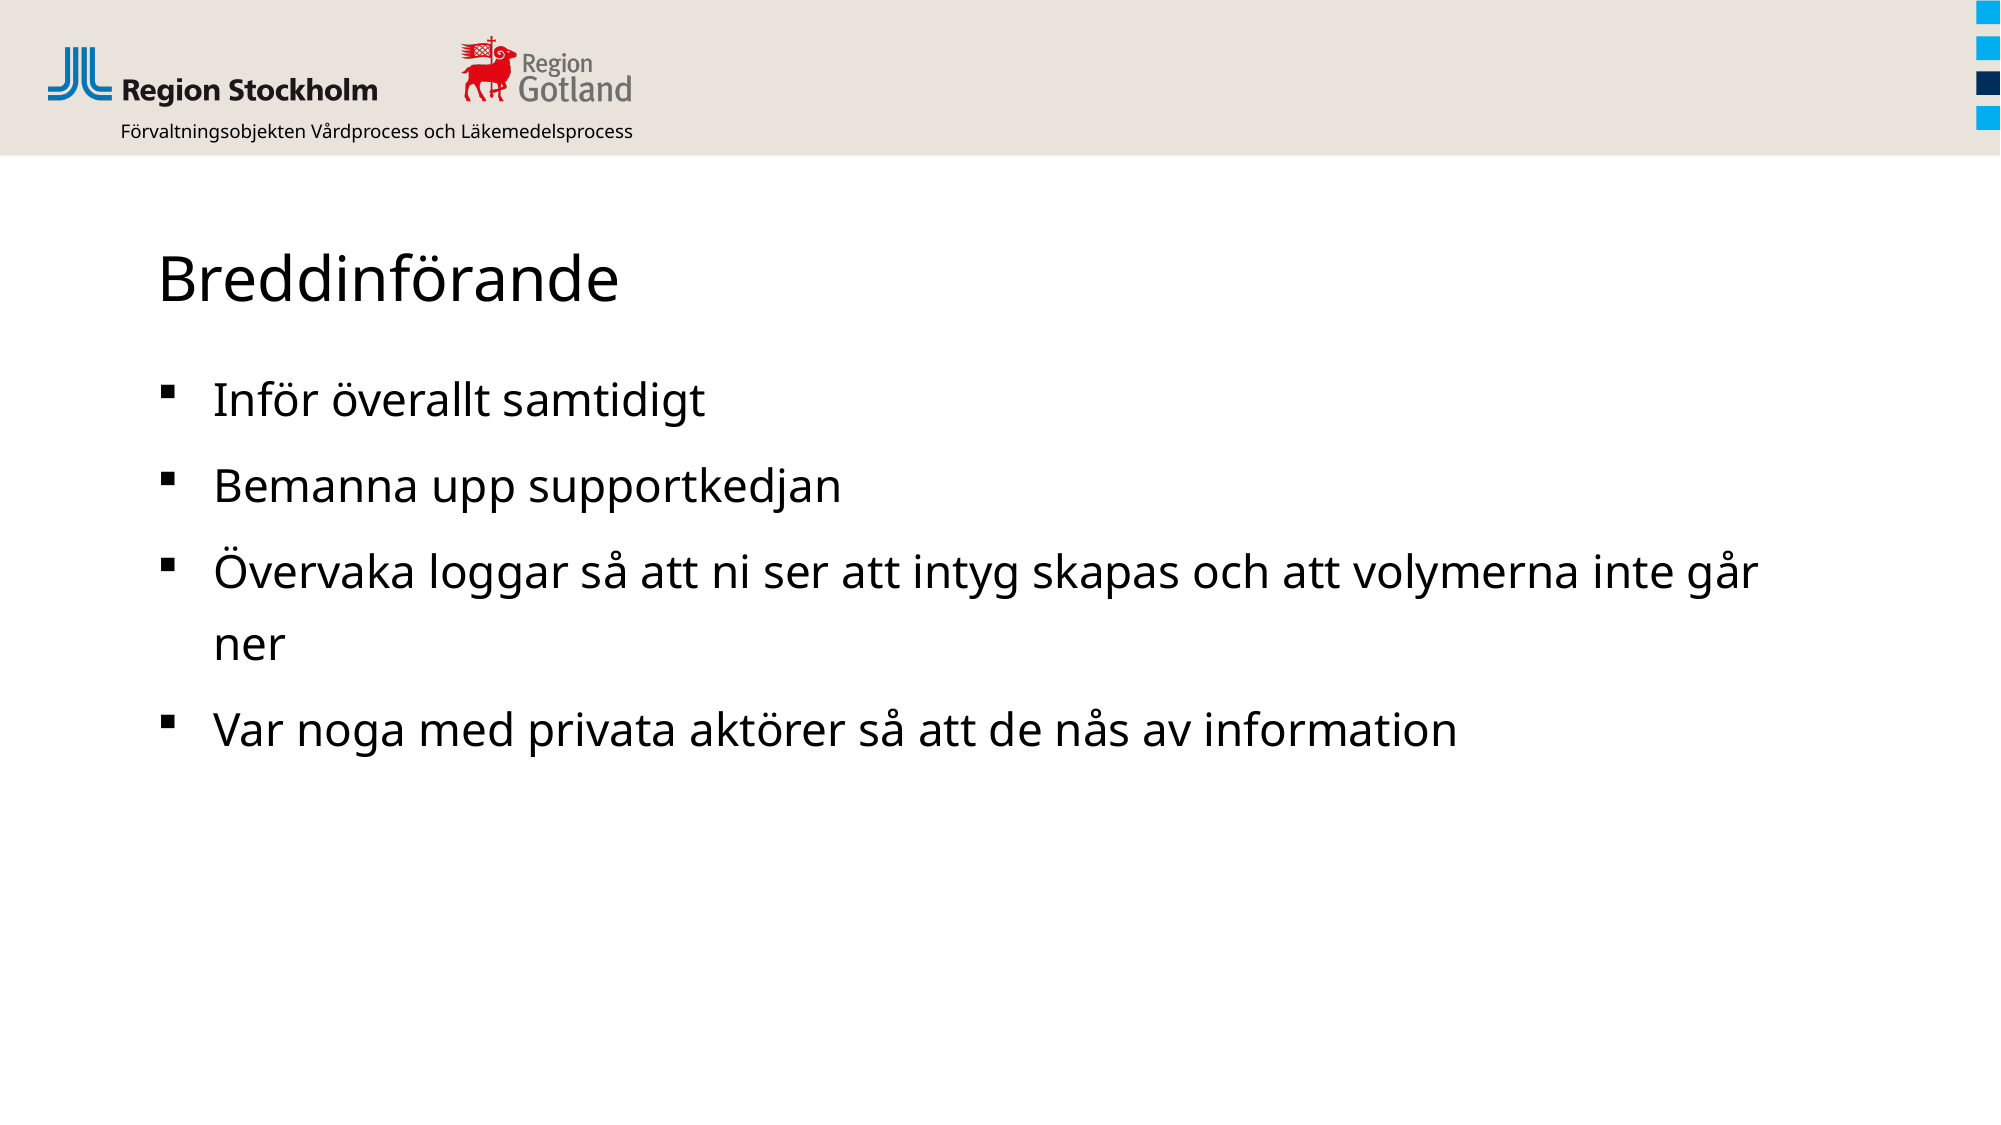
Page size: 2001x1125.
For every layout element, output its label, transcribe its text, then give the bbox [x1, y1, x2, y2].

list Inför överallt samtidigt Bemanna upp supportkedjan Övervaka loggar så att ni ser att intyg skapas och att volymerna inte går ner Var noga med privata aktörer så att de nås av information [157, 354, 1842, 1000]
picture [461, 36, 631, 102]
title Breddinförande [157, 238, 1842, 354]
picture [48, 47, 377, 107]
